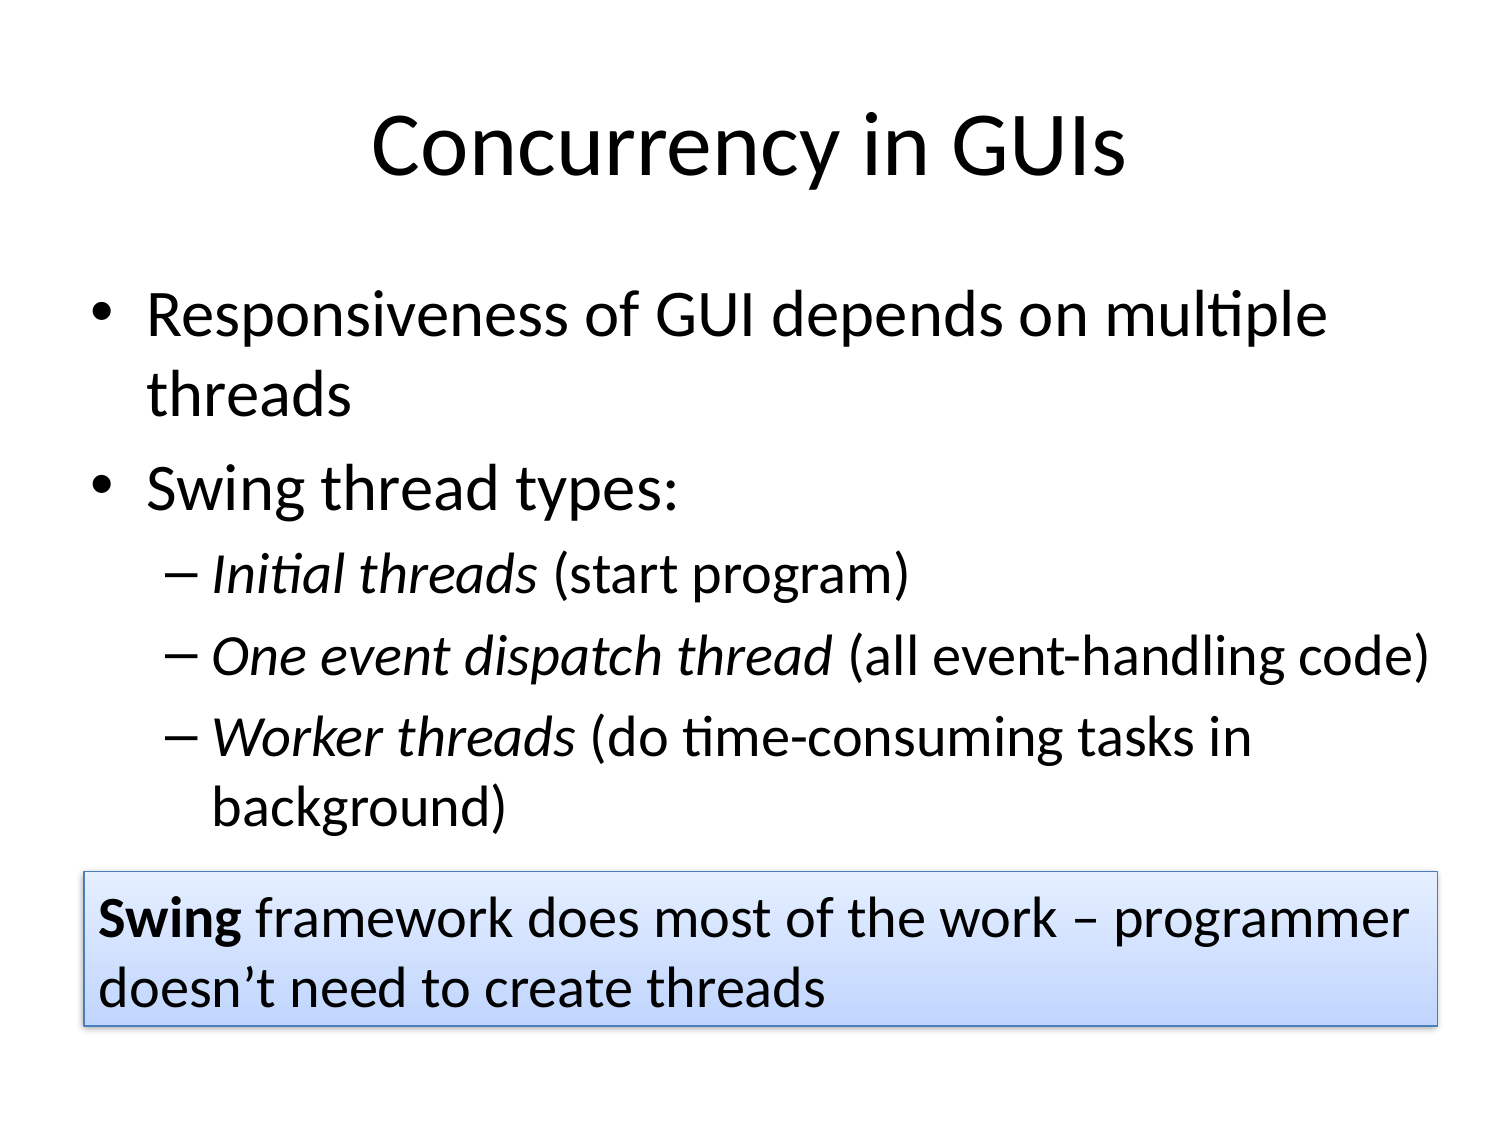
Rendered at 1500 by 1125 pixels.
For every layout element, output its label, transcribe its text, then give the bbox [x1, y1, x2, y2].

text_box Swing framework does most of the work – programmer doesn’t need to create threads [83, 871, 1438, 1027]
list Responsiveness of GUI depends on multiple threads Swing thread types: Initial threads (start program) One event dispatch thread (all event-handling code) Worker threads (do time-consuming tasks in background) [75, 262, 1450, 1005]
title Concurrency in GUIs [75, 45, 1425, 233]
